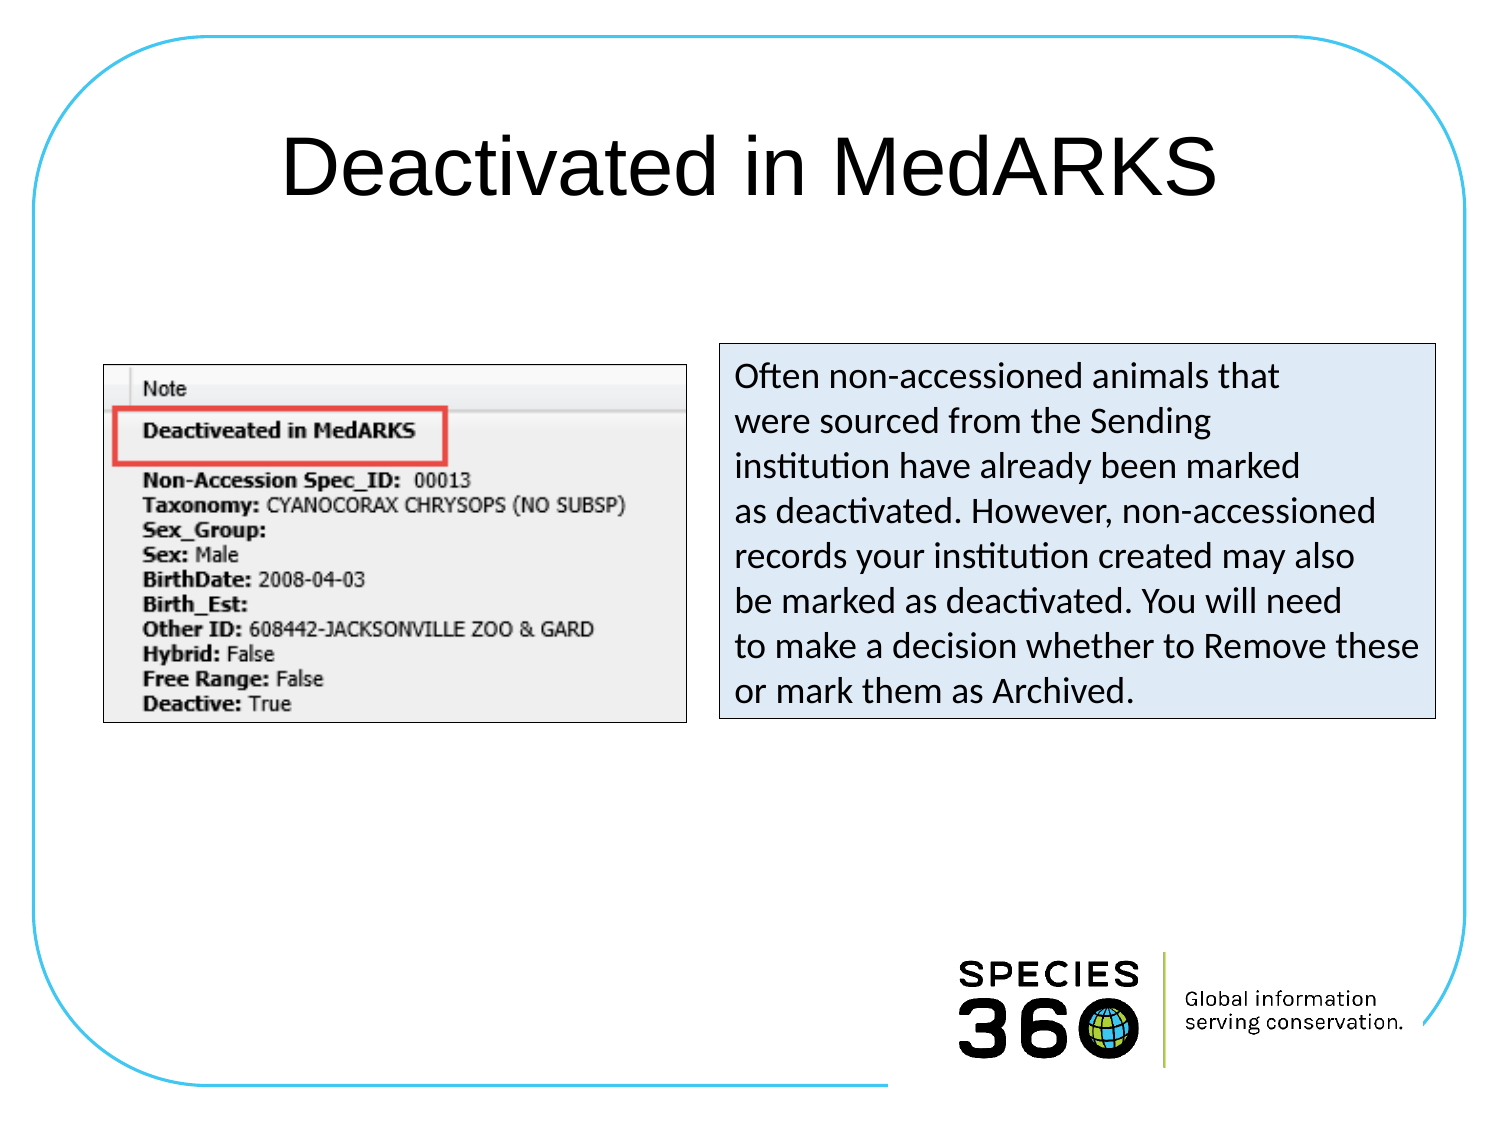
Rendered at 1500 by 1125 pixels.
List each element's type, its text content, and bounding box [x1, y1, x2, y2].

picture [954, 944, 1407, 1075]
text_box Often non-accessioned animals that were sourced from the Sending institution have already been marked as deactivated. However, non-accessioned records your institution created may also be marked as deactivated. You will need to make a decision whether to Remove these or mark them as Archived. [719, 343, 1436, 719]
title Deactivated in MedARKS [103, 59, 1397, 278]
picture [103, 364, 687, 723]
